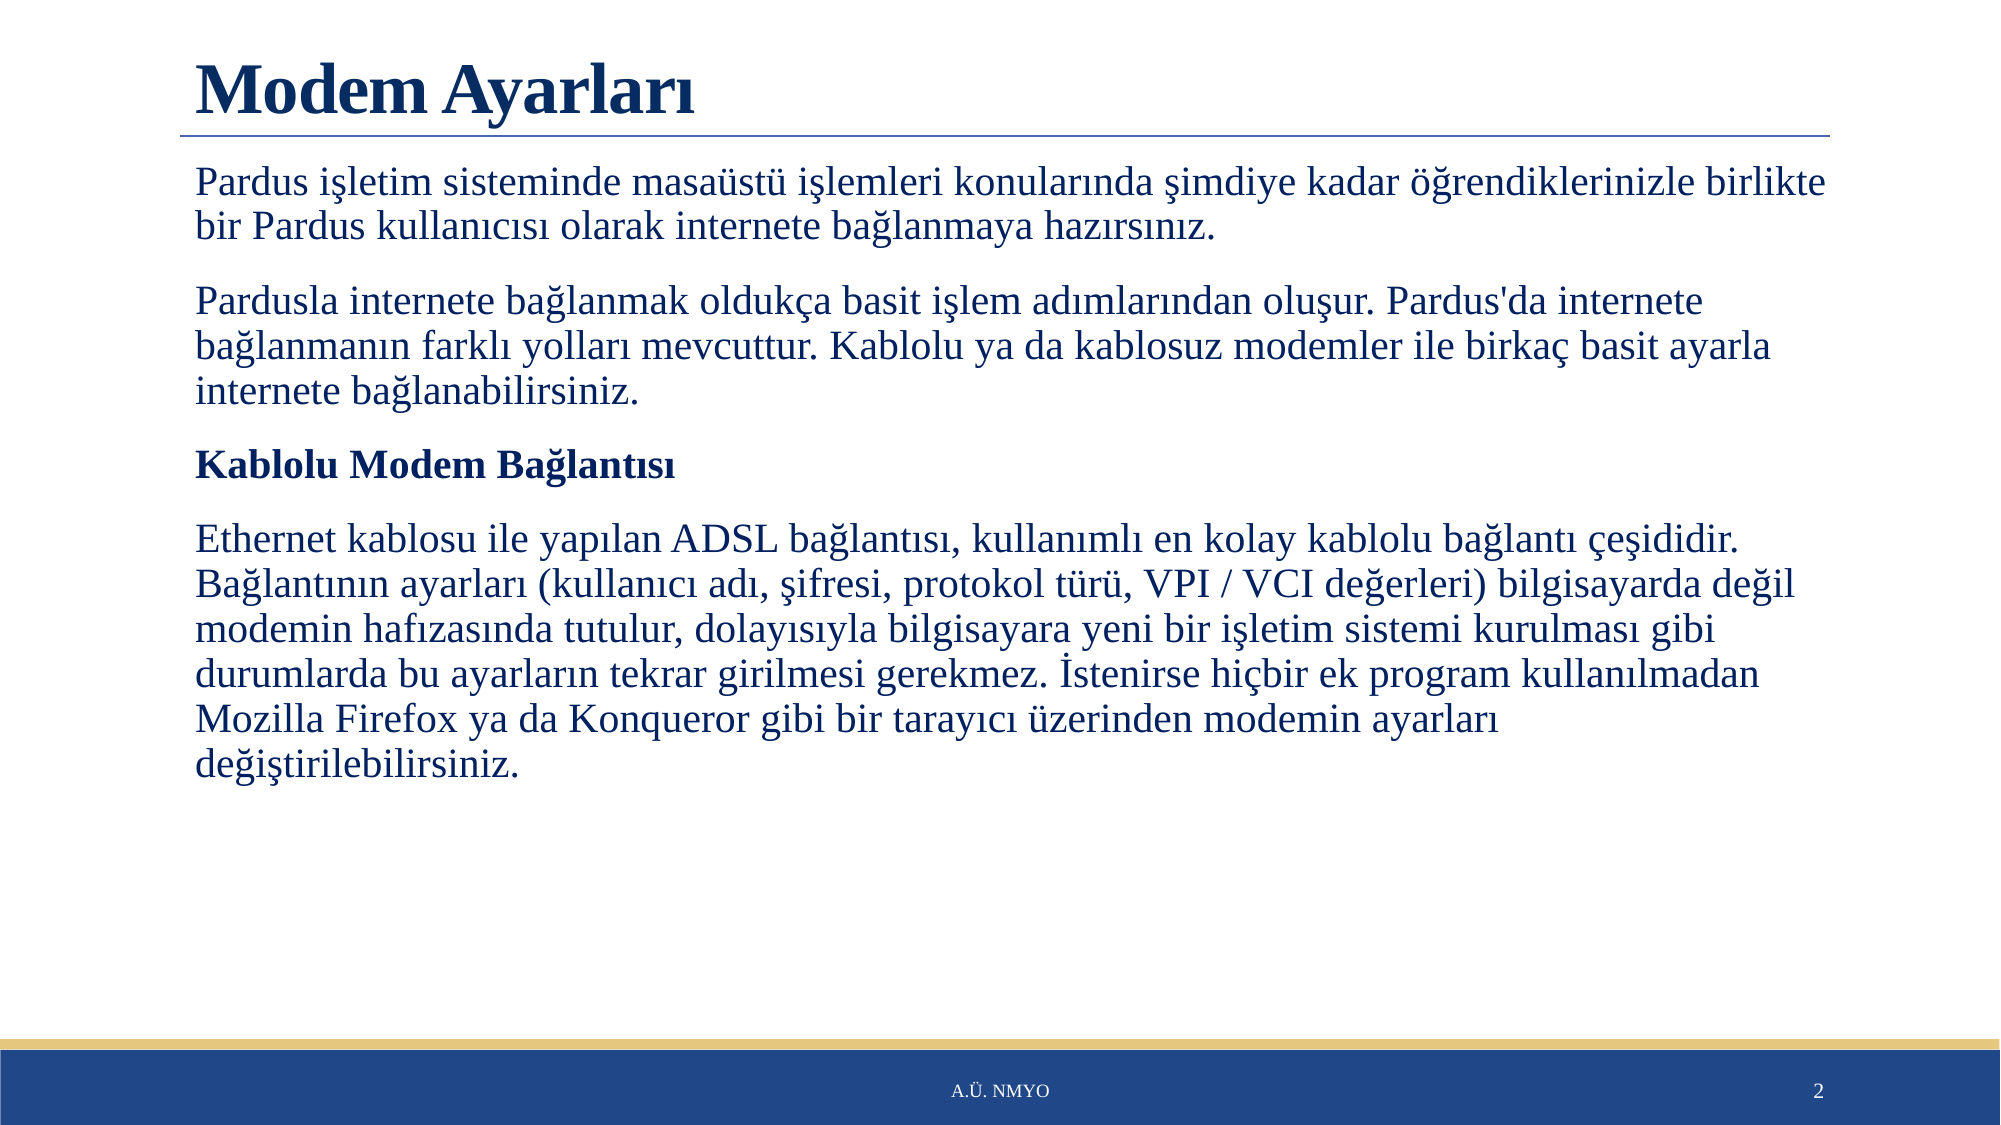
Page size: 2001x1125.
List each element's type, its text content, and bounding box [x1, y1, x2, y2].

list Pardus işletim sisteminde masaüstü işlemleri konularında şimdiye kadar öğrendiklerinizle birlikte bir Pardus kullanıcısı olarak internete bağlanmaya hazırsınız. Pardusla internete bağlanmak oldukça basit işlem adımlarından oluşur. Pardus'da internete bağlanmanın farklı yolları mevcuttur. Kablolu ya da kablosuz modemler ile birkaç basit ayarla internete bağlanabilirsiniz. Kablolu Modem Bağlantısı Ethernet kablosu ile yapılan ADSL bağlantısı, kullanımlı en kolay kablolu bağlantı çeşididir. Bağlantının ayarları (kullanıcı adı, şifresi, protokol türü, VPI / VCI değerleri) bilgisayarda değil modemin hafızasında tutulur, dolayısıyla bilgisayara yeni bir işletim sistemi kurulması gibi durumlarda bu ayarların tekrar girilmesi gerekmez. İstenirse hiçbir ek program kullanılmadan Mozilla Firefox ya da Konqueror gibi bir tarayıcı üzerinden modemin ayarları değiştirilebilirsiniz. [180, 151, 1830, 1029]
footer A.Ü. NMYO [604, 1059, 1396, 1120]
slide_number 2 [1624, 1059, 1840, 1120]
title Modem Ayarları [180, 47, 1830, 137]
